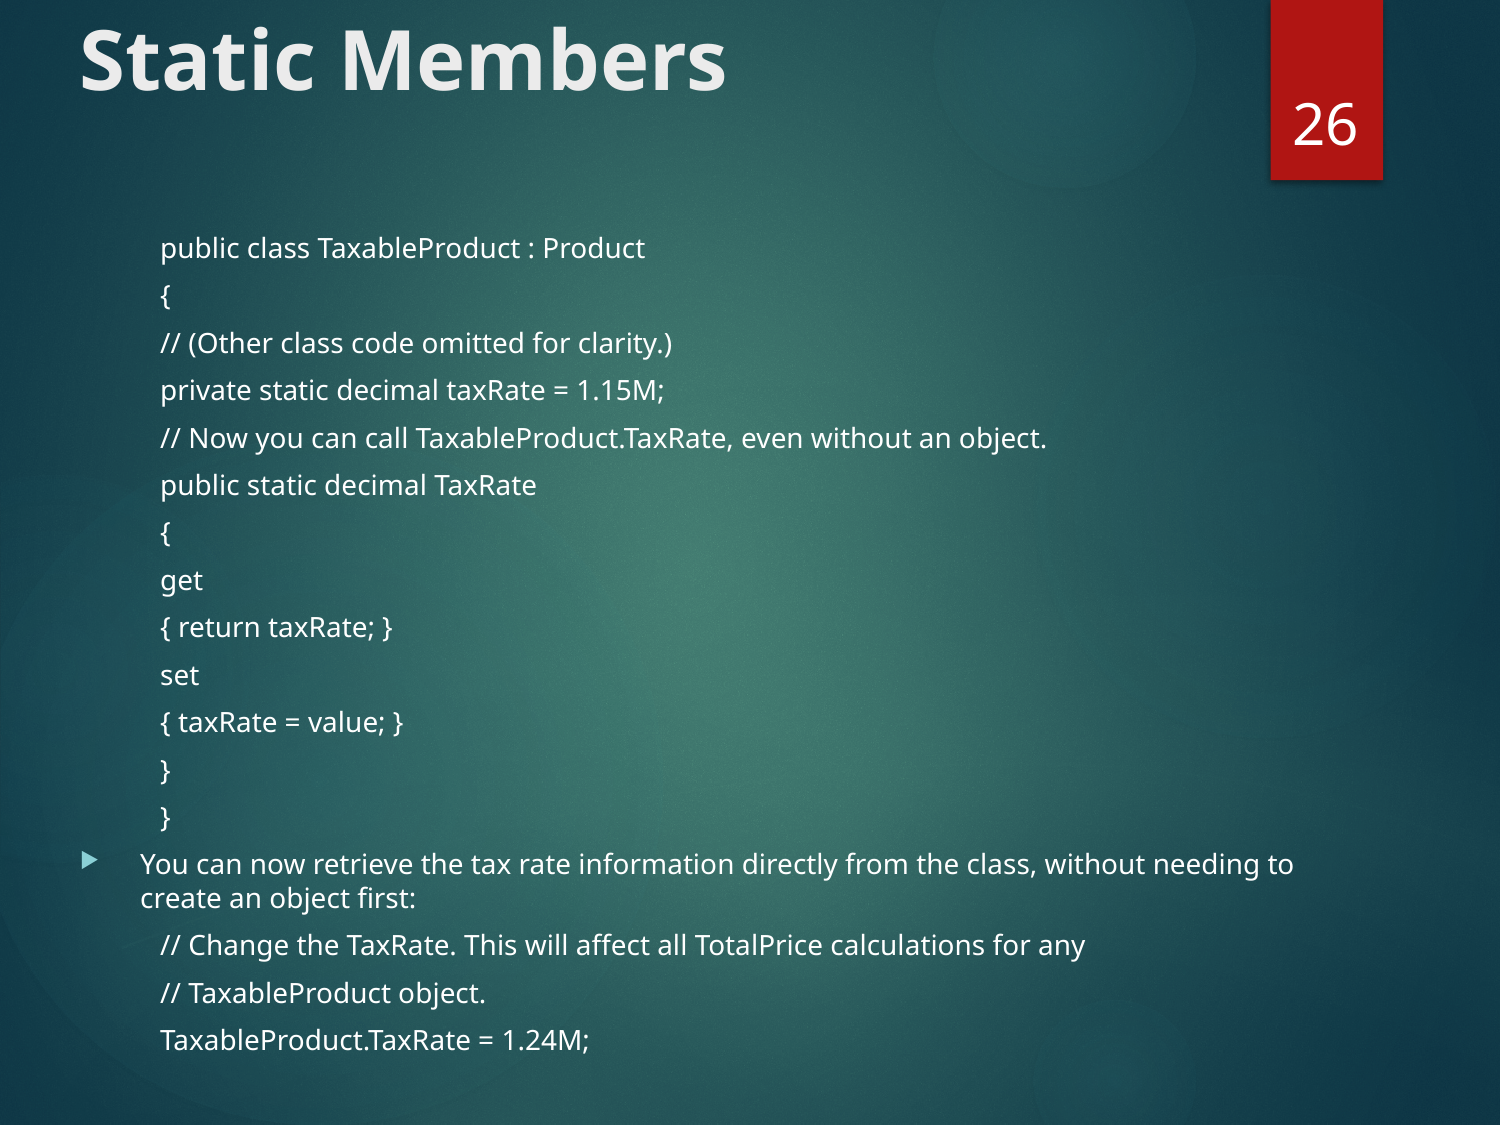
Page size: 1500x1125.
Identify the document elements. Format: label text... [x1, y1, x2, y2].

slide_number 26 [1273, 48, 1378, 175]
list public class TaxableProduct : Product { // (Other class code omitted for clarity.) private static decimal taxRate = 1.15M; // Now you can call TaxableProduct.TaxRate, even without an object. public static decimal TaxRate { get { return taxRate; } set { taxRate = value; } } } You can now retrieve the tax rate information directly from the class, without needing to create an object first: // Change the TaxRate. This will affect all TotalPrice calculations for any // TaxableProduct object. TaxableProduct.TaxRate = 1.24M; [64, 222, 1378, 1071]
title Static Members [64, 0, 1340, 149]
